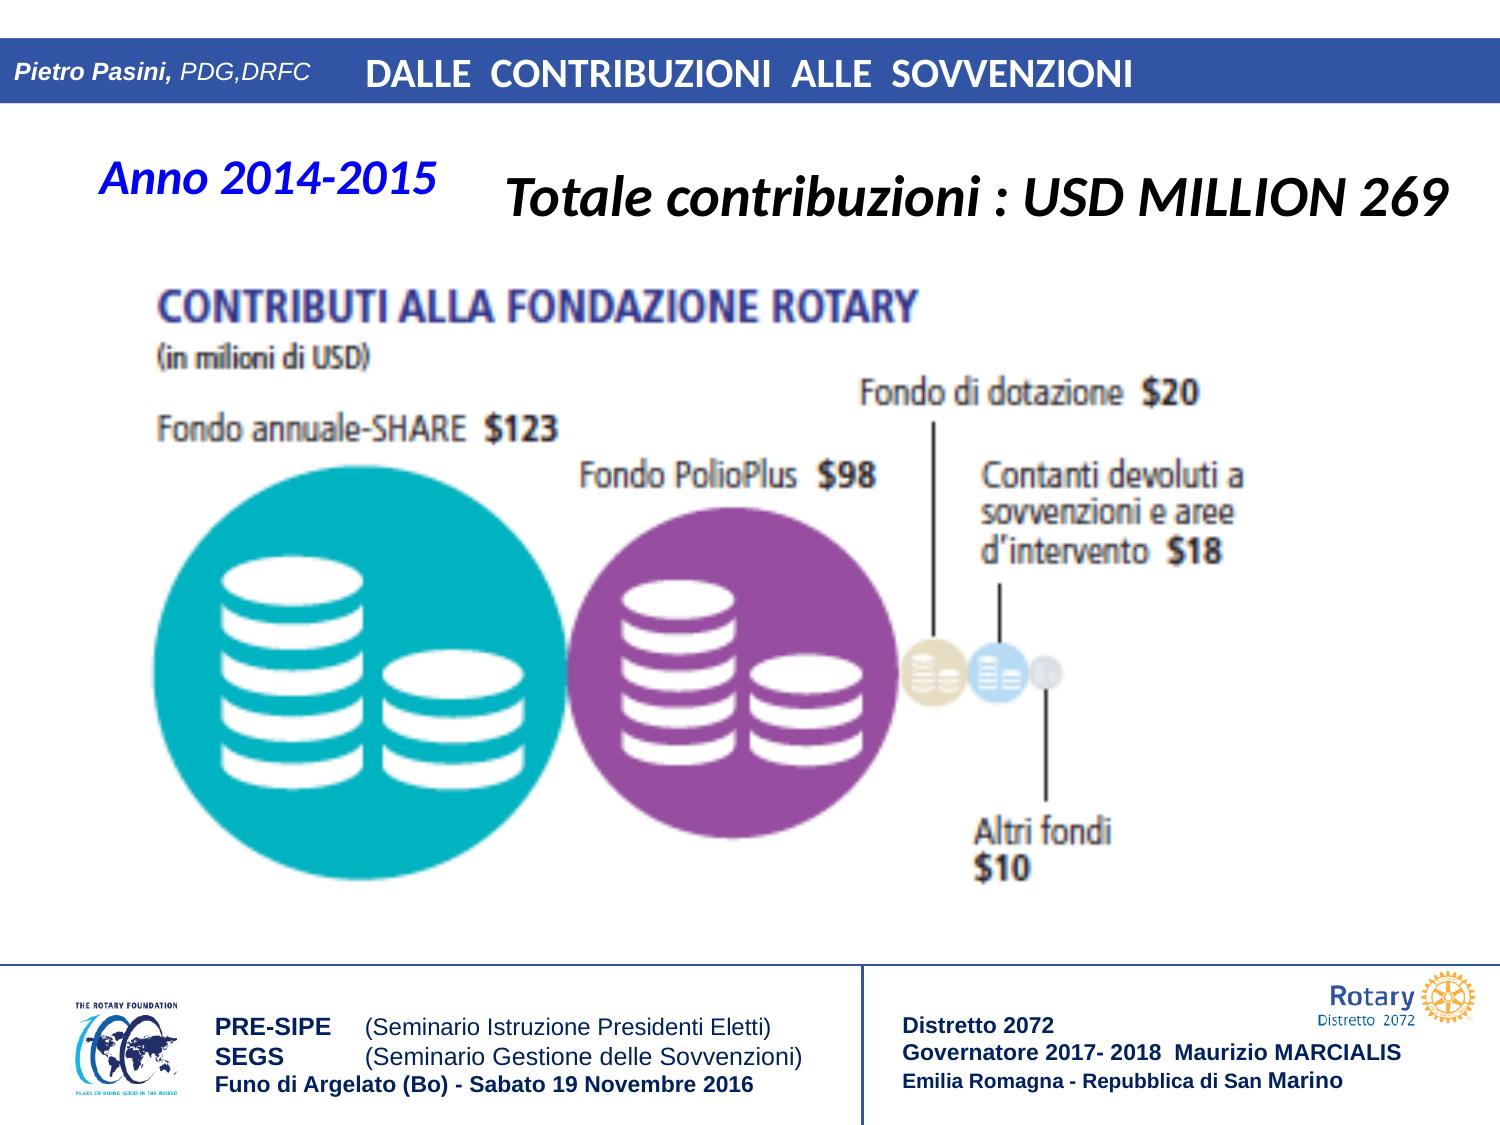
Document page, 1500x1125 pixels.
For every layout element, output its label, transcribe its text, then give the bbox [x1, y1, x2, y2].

text_box Totale contribuzioni : USD MILLION 269 [490, 150, 1500, 235]
picture [62, 1002, 177, 1095]
text_box DALLE CONTRIBUZIONI ALLE SOVVENZIONI [0, 38, 1500, 104]
picture [1316, 968, 1477, 1029]
text_box Anno 2014-2015 [84, 137, 959, 213]
text_box Pietro Pasini, PDG,DRFC [0, 48, 326, 94]
picture [148, 251, 1277, 949]
